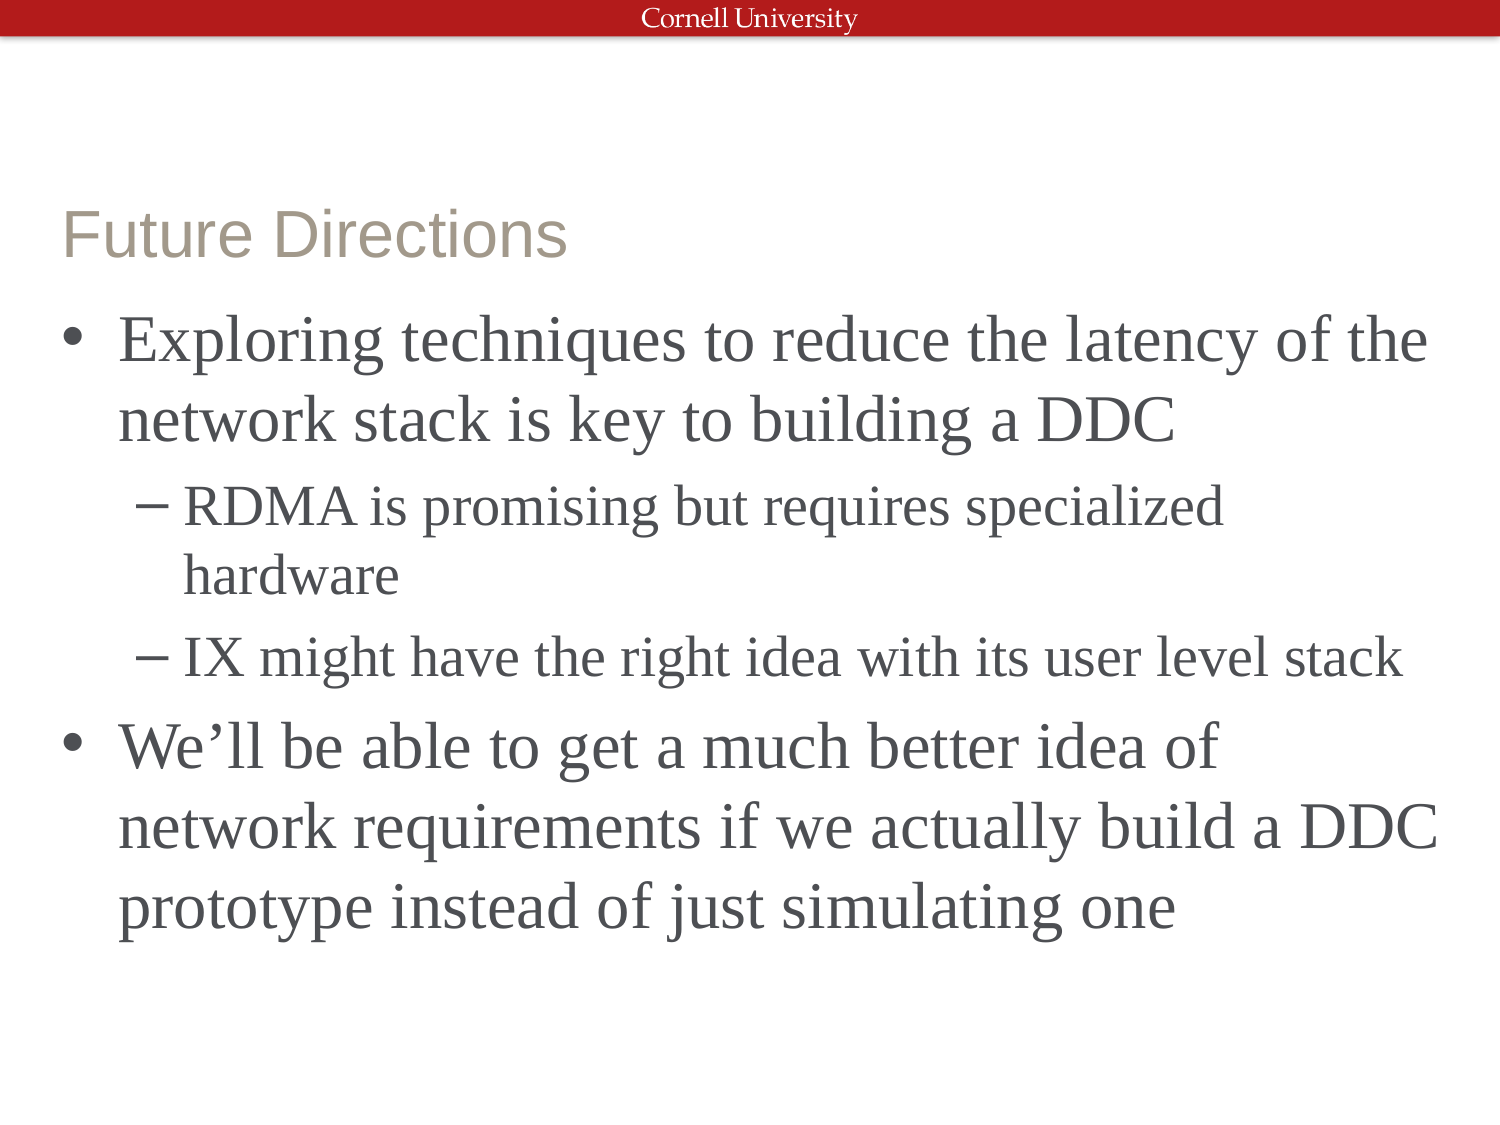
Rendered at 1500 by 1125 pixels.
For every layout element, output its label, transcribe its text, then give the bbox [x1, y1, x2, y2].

list Exploring techniques to reduce the latency of the network stack is key to building a DDC RDMA is promising but requires specialized hardware IX might have the right idea with its user level stack We’ll be able to get a much better idea of network requirements if we actually build a DDC prototype instead of just simulating one [46, 288, 1471, 1050]
picture [635, 0, 858, 60]
title Future Directions [46, 174, 1471, 288]
